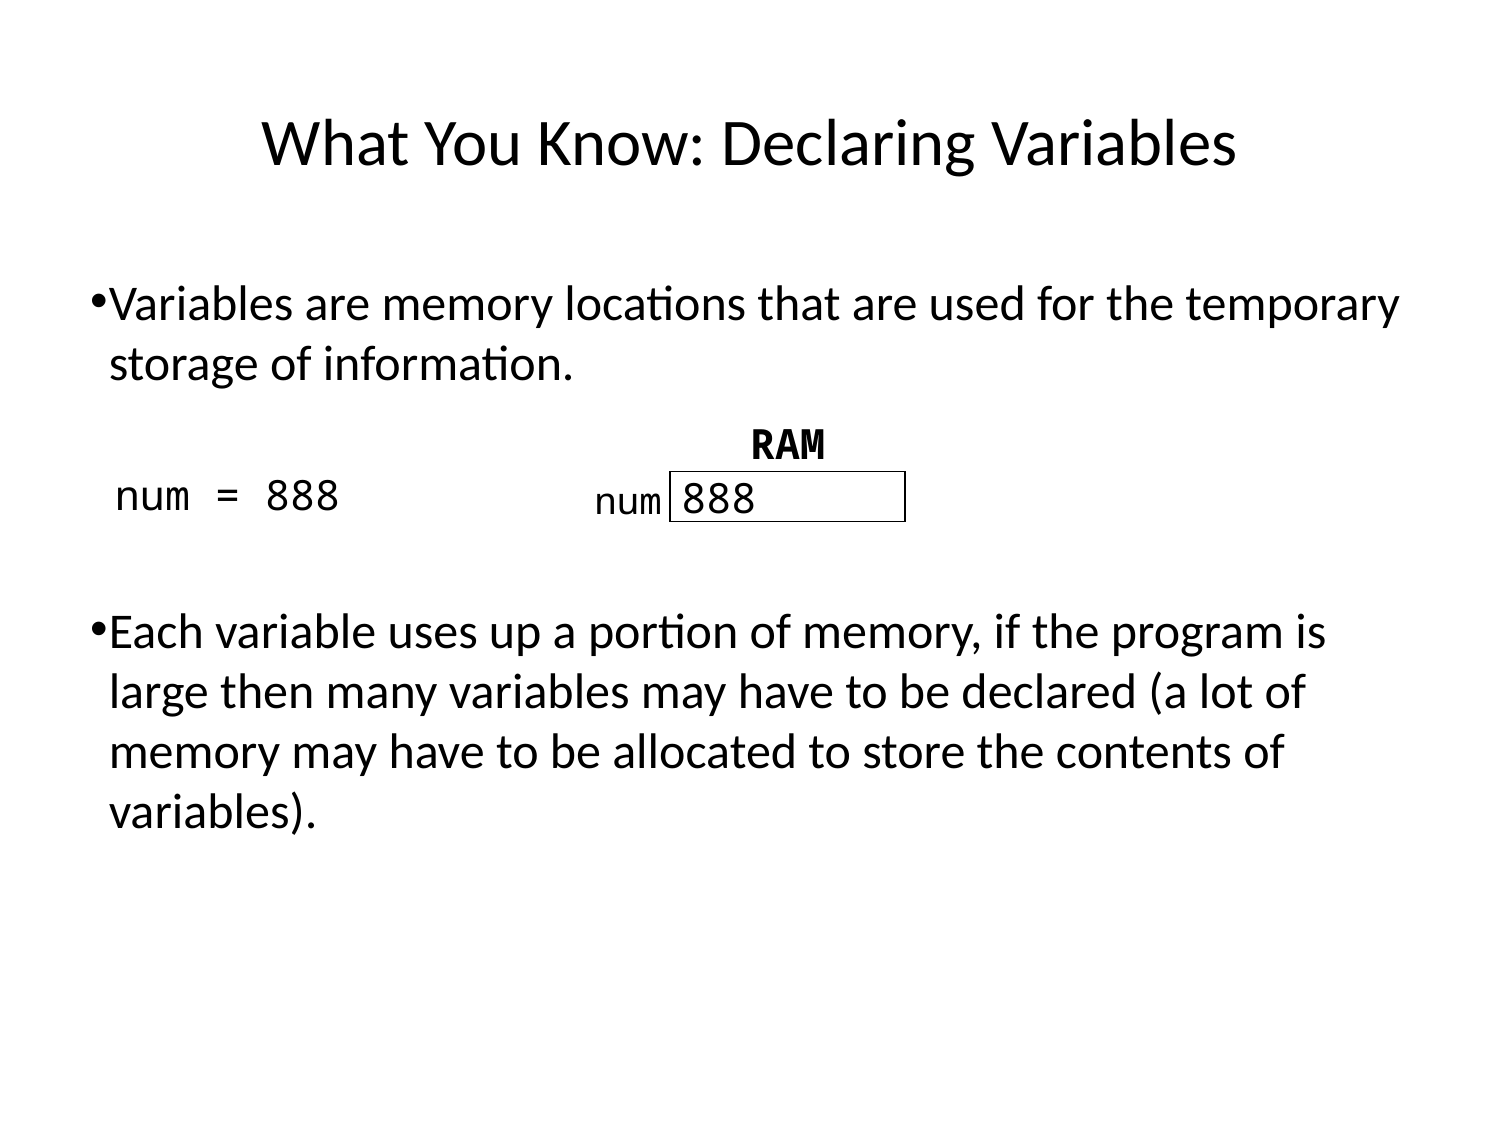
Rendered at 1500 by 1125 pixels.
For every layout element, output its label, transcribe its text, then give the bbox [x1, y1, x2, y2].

title What You Know: Declaring Variables [75, 45, 1425, 233]
list Variables are memory locations that are used for the temporary storage of information. num = 888 Each variable uses up a portion of memory, if the program is large then many variables may have to be declared (a lot of memory may have to be allocated to store the contents of variables). [75, 262, 1425, 1005]
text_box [574, 417, 906, 523]
